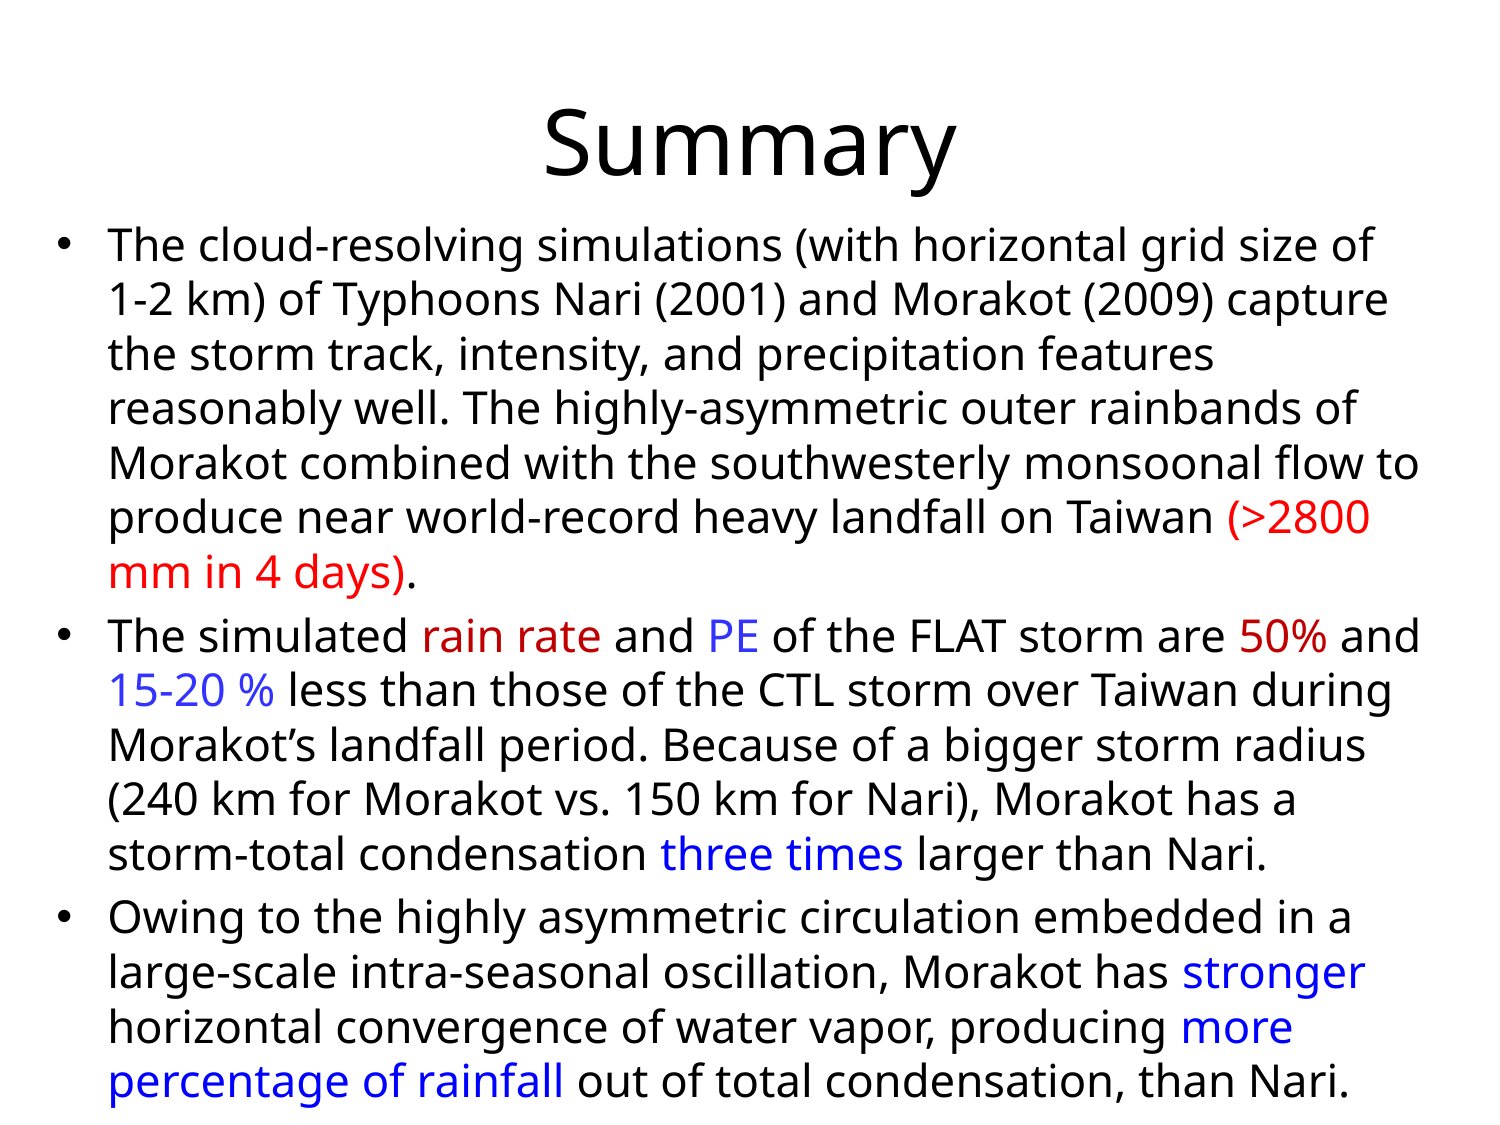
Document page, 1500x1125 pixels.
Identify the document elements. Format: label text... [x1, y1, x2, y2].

title Summary [75, 45, 1425, 208]
list The cloud-resolving simulations (with horizontal grid size of 1-2 km) of Typhoons Nari (2001) and Morakot (2009) capture the storm track, intensity, and precipitation features reasonably well. The highly-asymmetric outer rainbands of Morakot combined with the southwesterly monsoonal flow to produce near world-record heavy landfall on Taiwan (>2800 mm in 4 days). The simulated rain rate and PE of the FLAT storm are 50% and 15-20 % less than those of the CTL storm over Taiwan during Morakot’s landfall period. Because of a bigger storm radius (240 km for Morakot vs. 150 km for Nari), Morakot has a storm-total condensation three times larger than Nari. Owing to the highly asymmetric circulation embedded in a large-scale intra-seasonal oscillation, Morakot has stronger horizontal convergence of water vapor, producing more percentage of rainfall out of total condensation, than Nari. [41, 208, 1439, 1125]
